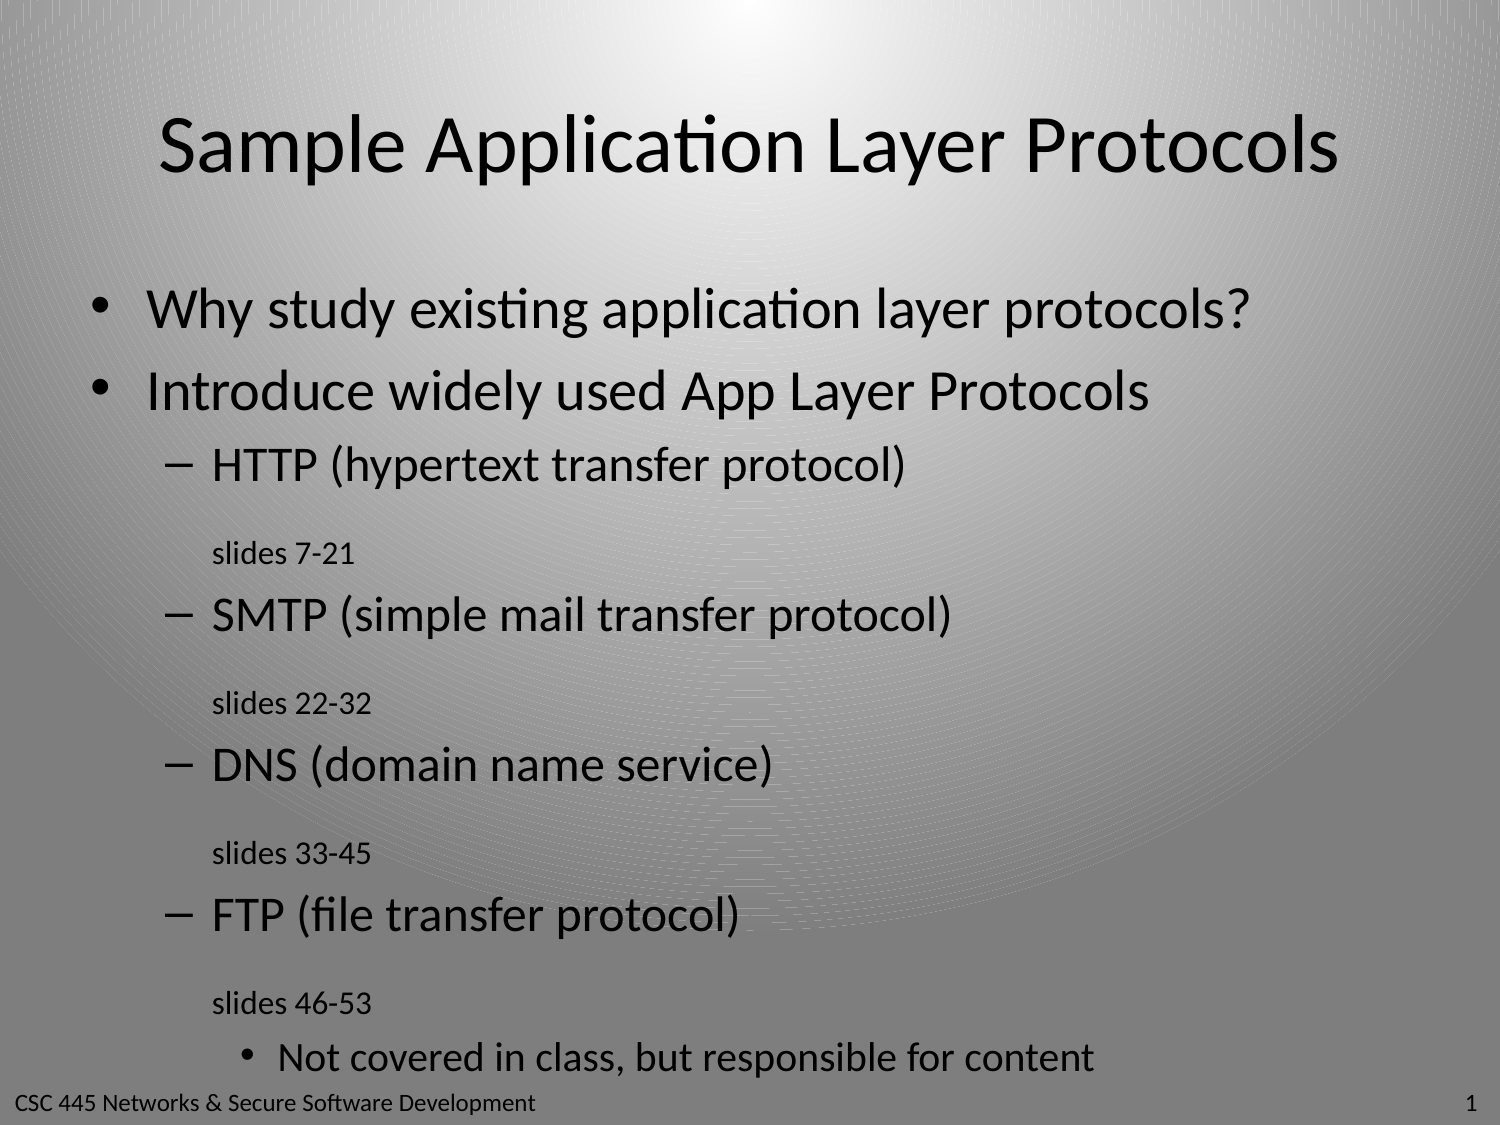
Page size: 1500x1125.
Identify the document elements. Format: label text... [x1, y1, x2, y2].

list Why study existing application layer protocols? Introduce widely used App Layer Protocols HTTP (hypertext transfer protocol) slides 7-21 SMTP (simple mail transfer protocol) slides 22-32 DNS (domain name service) slides 33-45 FTP (file transfer protocol) slides 46-53 Not covered in class, but responsible for content [75, 262, 1425, 1005]
title Sample Application Layer Protocols [75, 45, 1425, 233]
